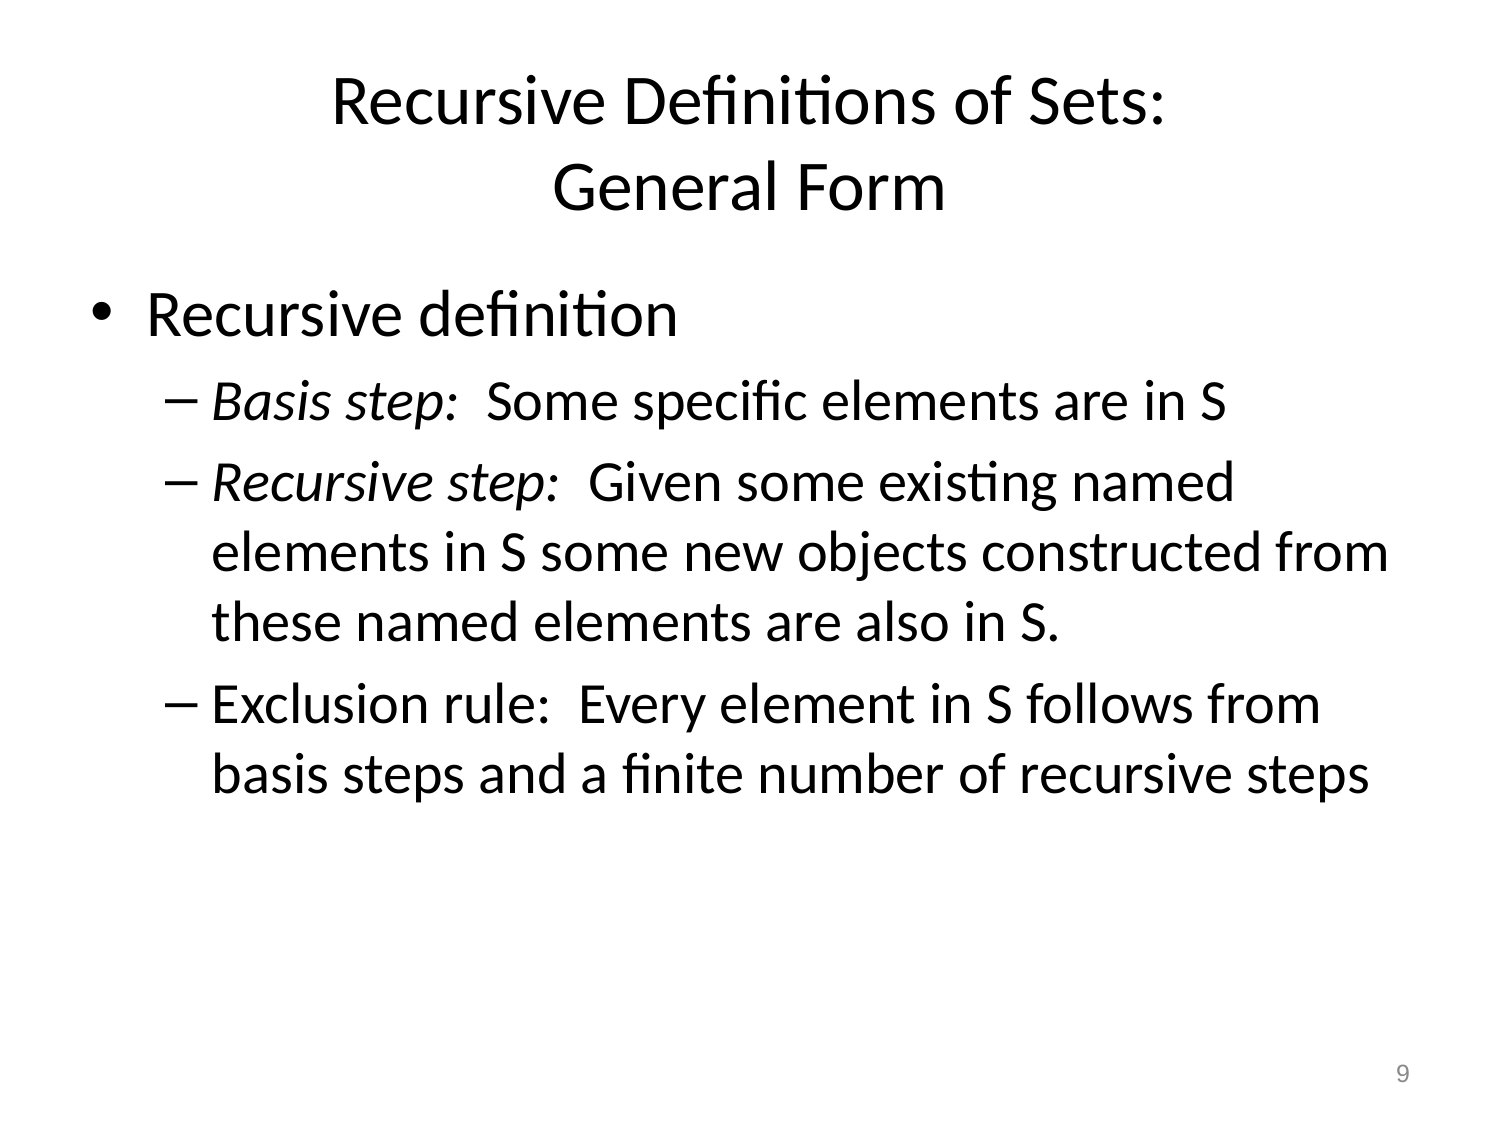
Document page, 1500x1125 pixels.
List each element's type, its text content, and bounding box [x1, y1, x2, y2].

list Recursive definition Basis step: Some specific elements are in S Recursive step: Given some existing named elements in S some new objects constructed from these named elements are also in S. Exclusion rule: Every element in S follows from basis steps and a finite number of recursive steps [75, 262, 1425, 1005]
slide_number 9 [1074, 1042, 1425, 1103]
title Recursive Definitions of Sets: General Form [75, 45, 1425, 233]
